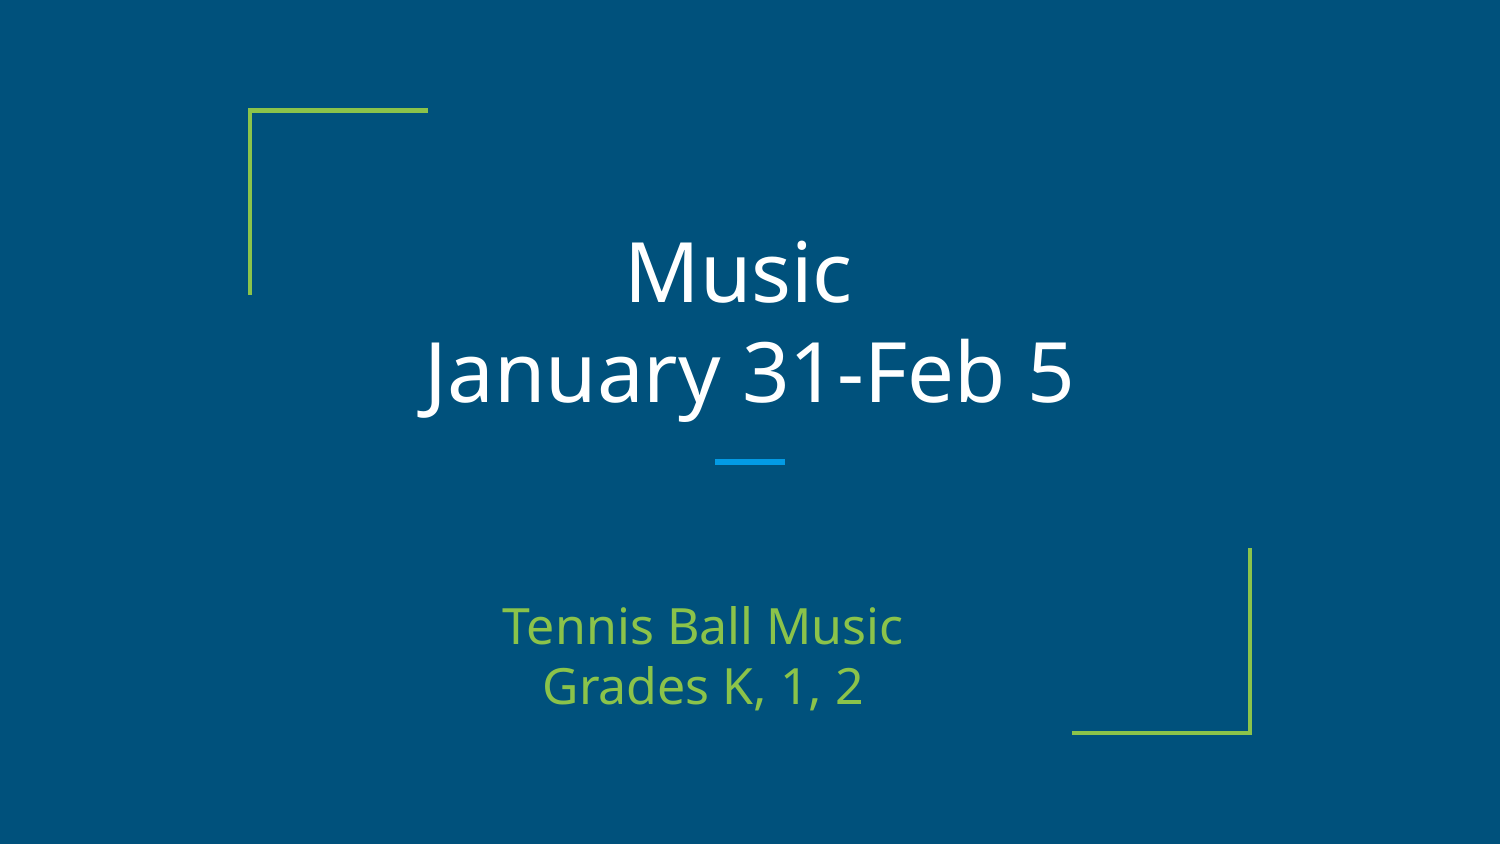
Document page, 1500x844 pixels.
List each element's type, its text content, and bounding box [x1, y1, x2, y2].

title Music January 31-Feb 5 [275, 195, 1225, 435]
subtitle Tennis Ball Music Grades K, 1, 2 [229, 519, 1178, 759]
